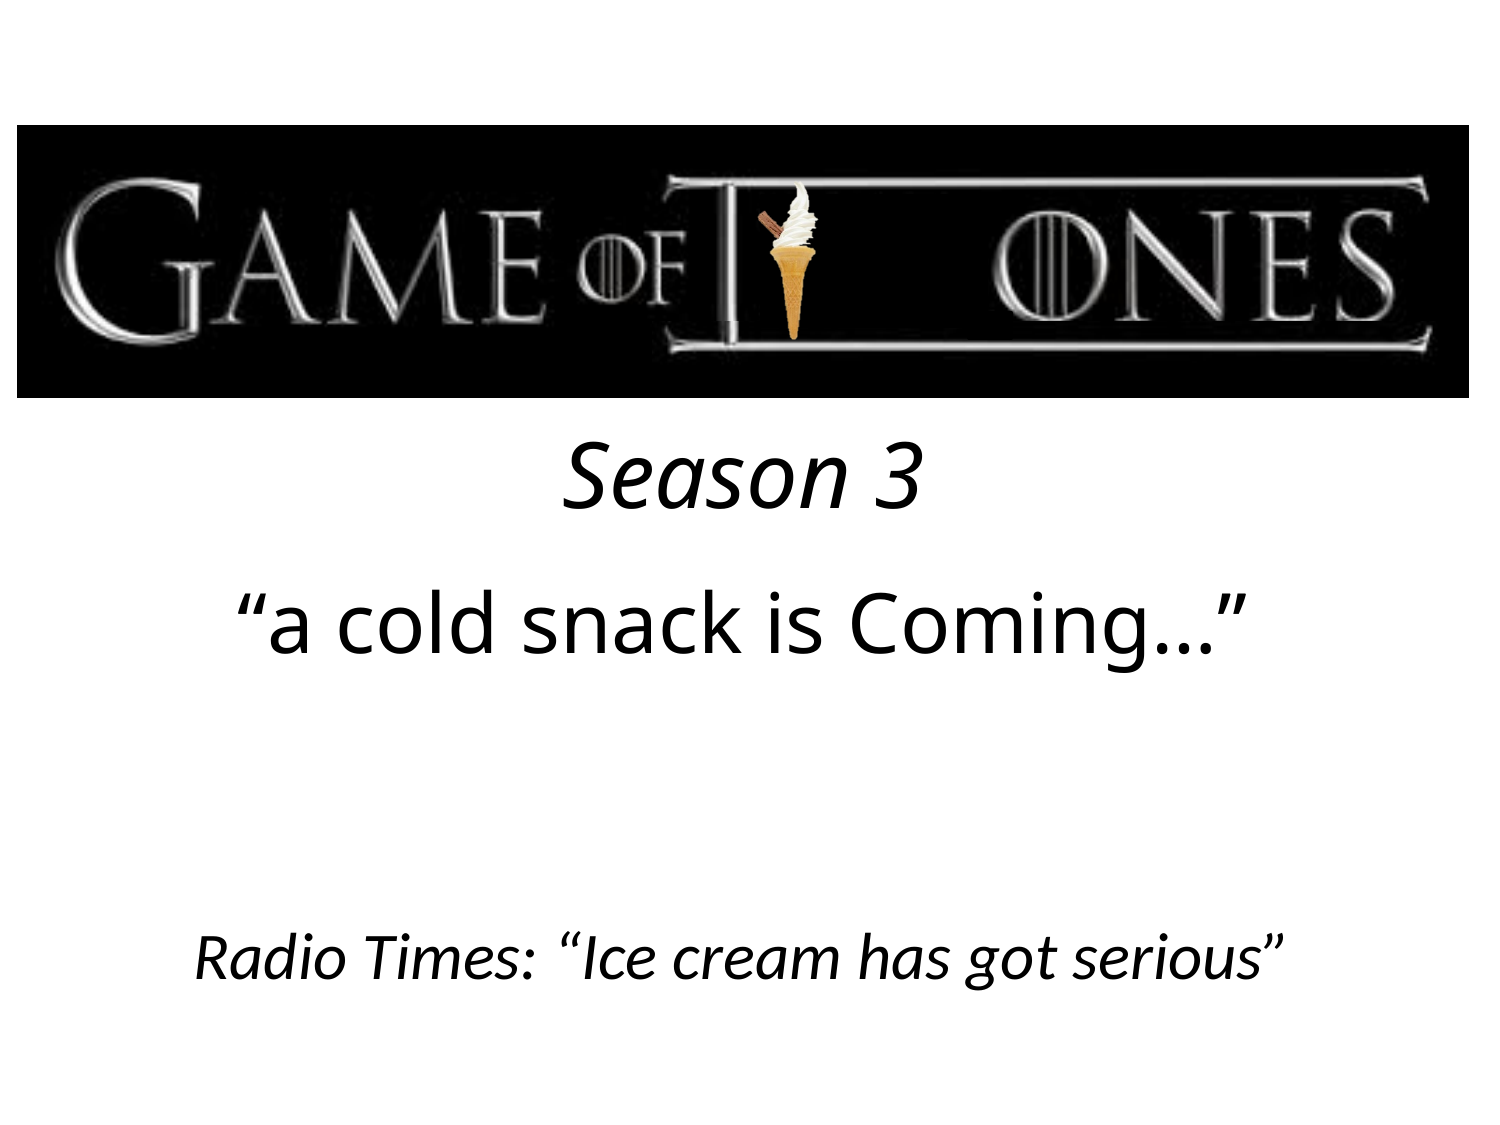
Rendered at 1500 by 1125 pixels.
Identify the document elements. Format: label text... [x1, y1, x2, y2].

text_box “a cold snack is Coming…” [17, 562, 1469, 678]
picture [17, 125, 1469, 398]
text_box Radio Times: “Ice cream has got serious” [17, 905, 1469, 1000]
text_box Season 3 [407, 409, 1081, 534]
